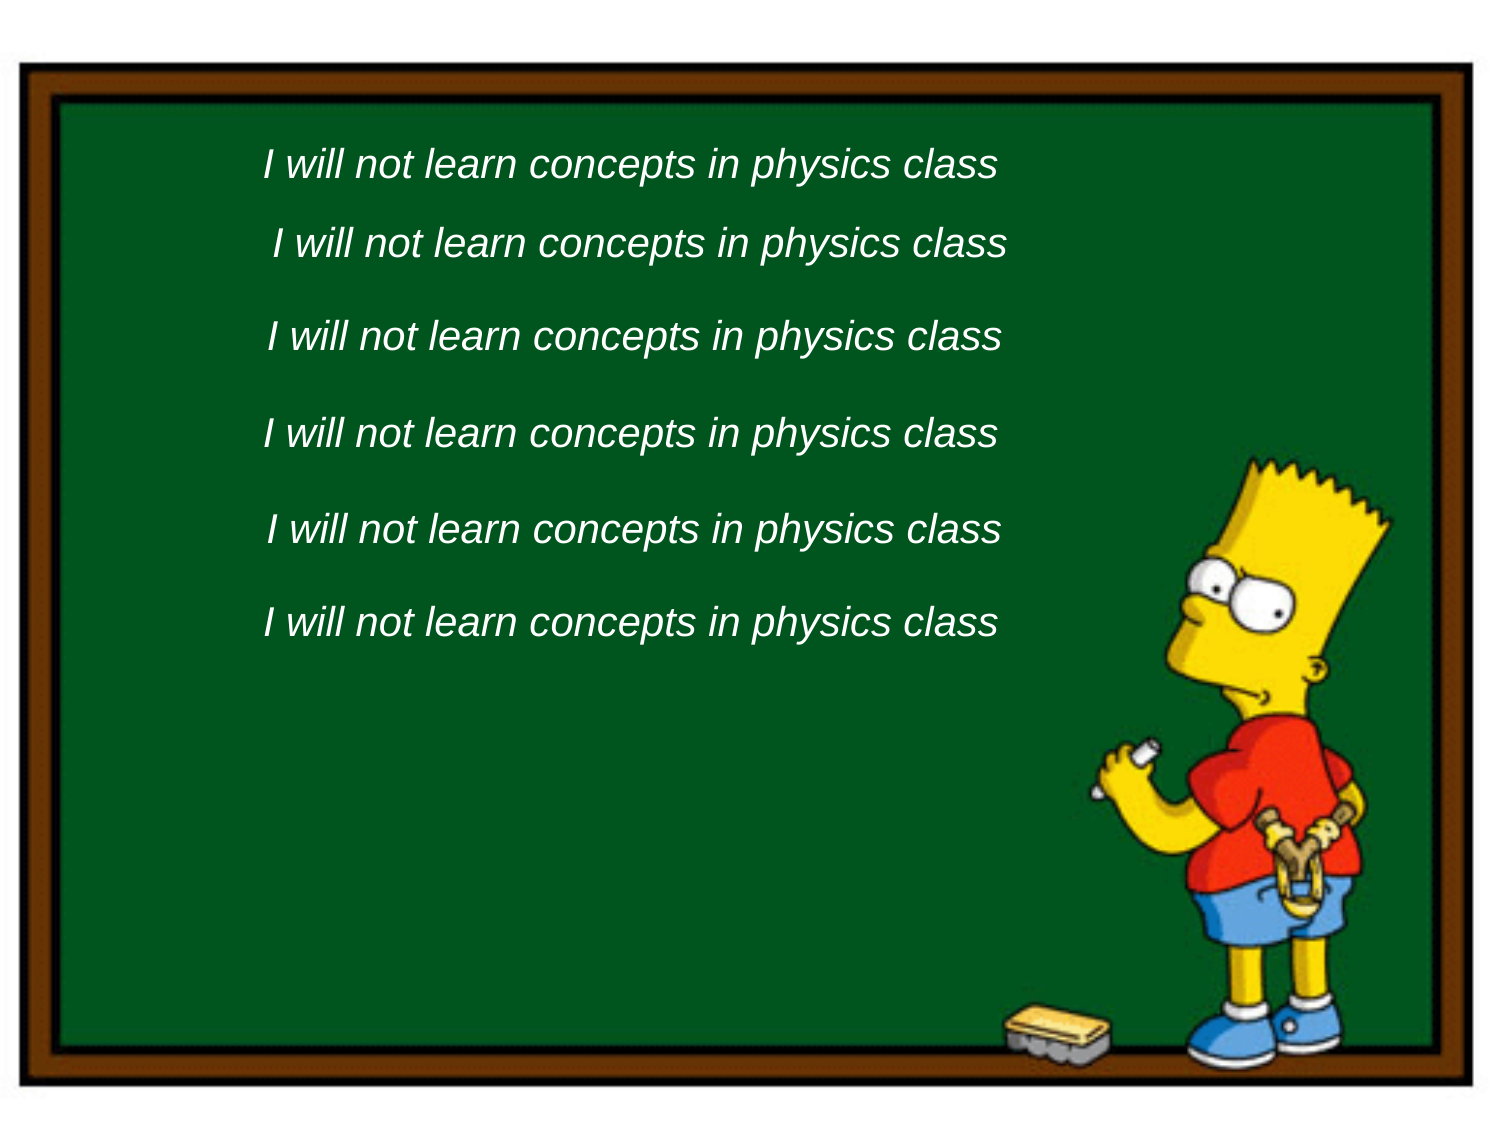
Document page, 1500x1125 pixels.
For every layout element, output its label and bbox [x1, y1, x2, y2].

text_box [247, 116, 1107, 654]
picture [0, 51, 1500, 1099]
